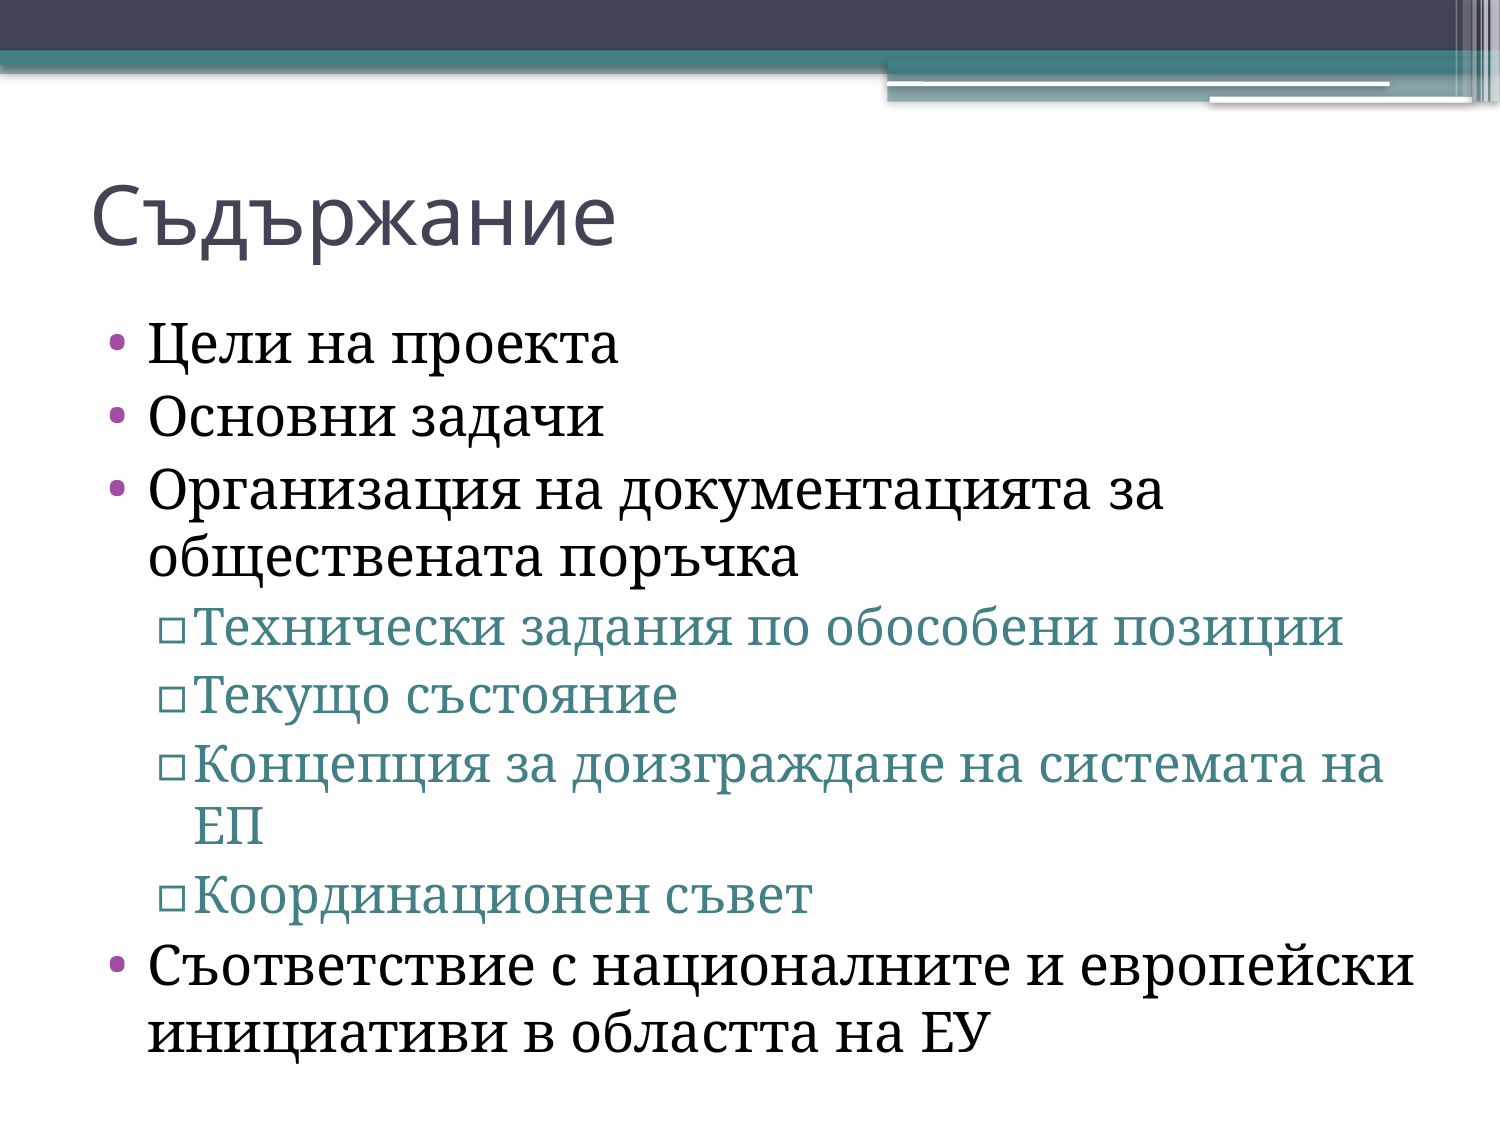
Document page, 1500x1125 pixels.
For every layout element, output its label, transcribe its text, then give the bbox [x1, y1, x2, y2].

title Съдържание [75, 125, 1425, 299]
list Цели на проекта Основни задачи Организация на документацията за обществената поръчка Технически задания по обособени позиции Текущо състояние Концепция за доизграждане на системата на ЕП Координационен съвет Съответствие с националните и европейски инициативи в областта на ЕУ [75, 299, 1463, 1079]
